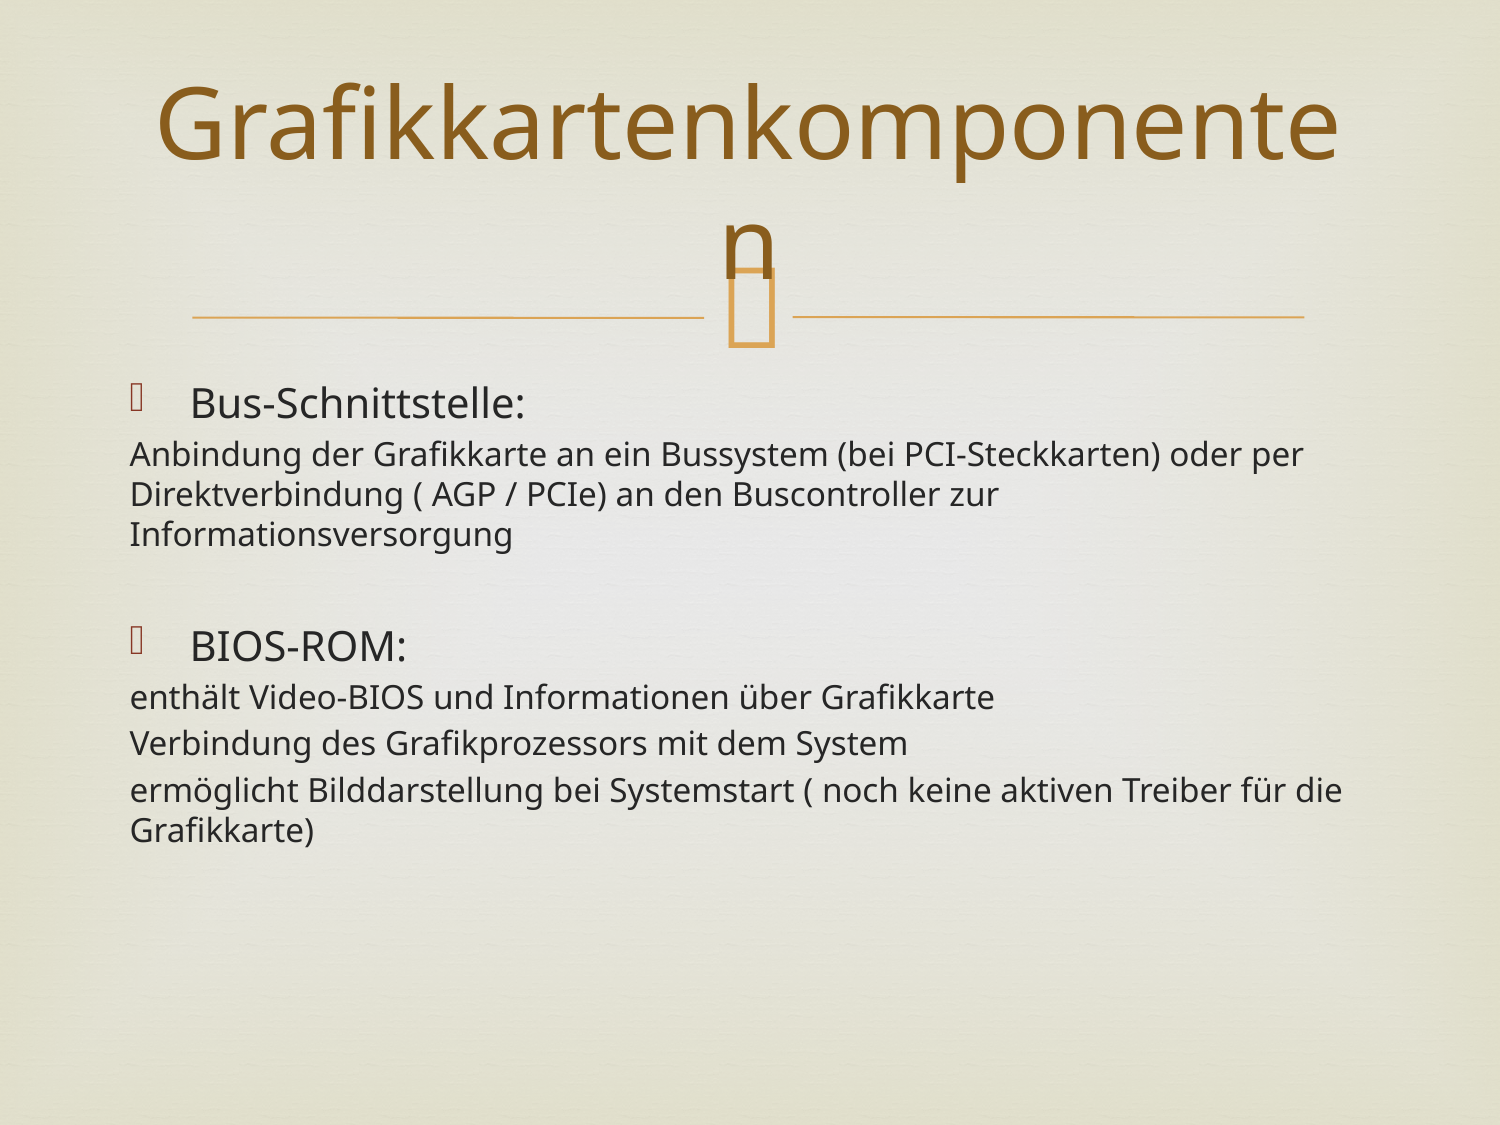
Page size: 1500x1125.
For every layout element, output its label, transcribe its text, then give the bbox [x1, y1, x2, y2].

list Bus-Schnittstelle: Anbindung der Grafikkarte an ein Bussystem (bei PCI-Steckkarten) oder per Direktverbindung ( AGP / PCIe) an den Buscontroller zur Informationsversorgung BIOS-ROM: enthält Video-BIOS und Informationen über Grafikkarte Verbindung des Grafikprozessors mit dem System ermöglicht Bilddarstellung bei Systemstart ( noch keine aktiven Treiber für die Grafikkarte) [114, 368, 1386, 1005]
title Grafikkartenkomponenten [112, 93, 1386, 267]
